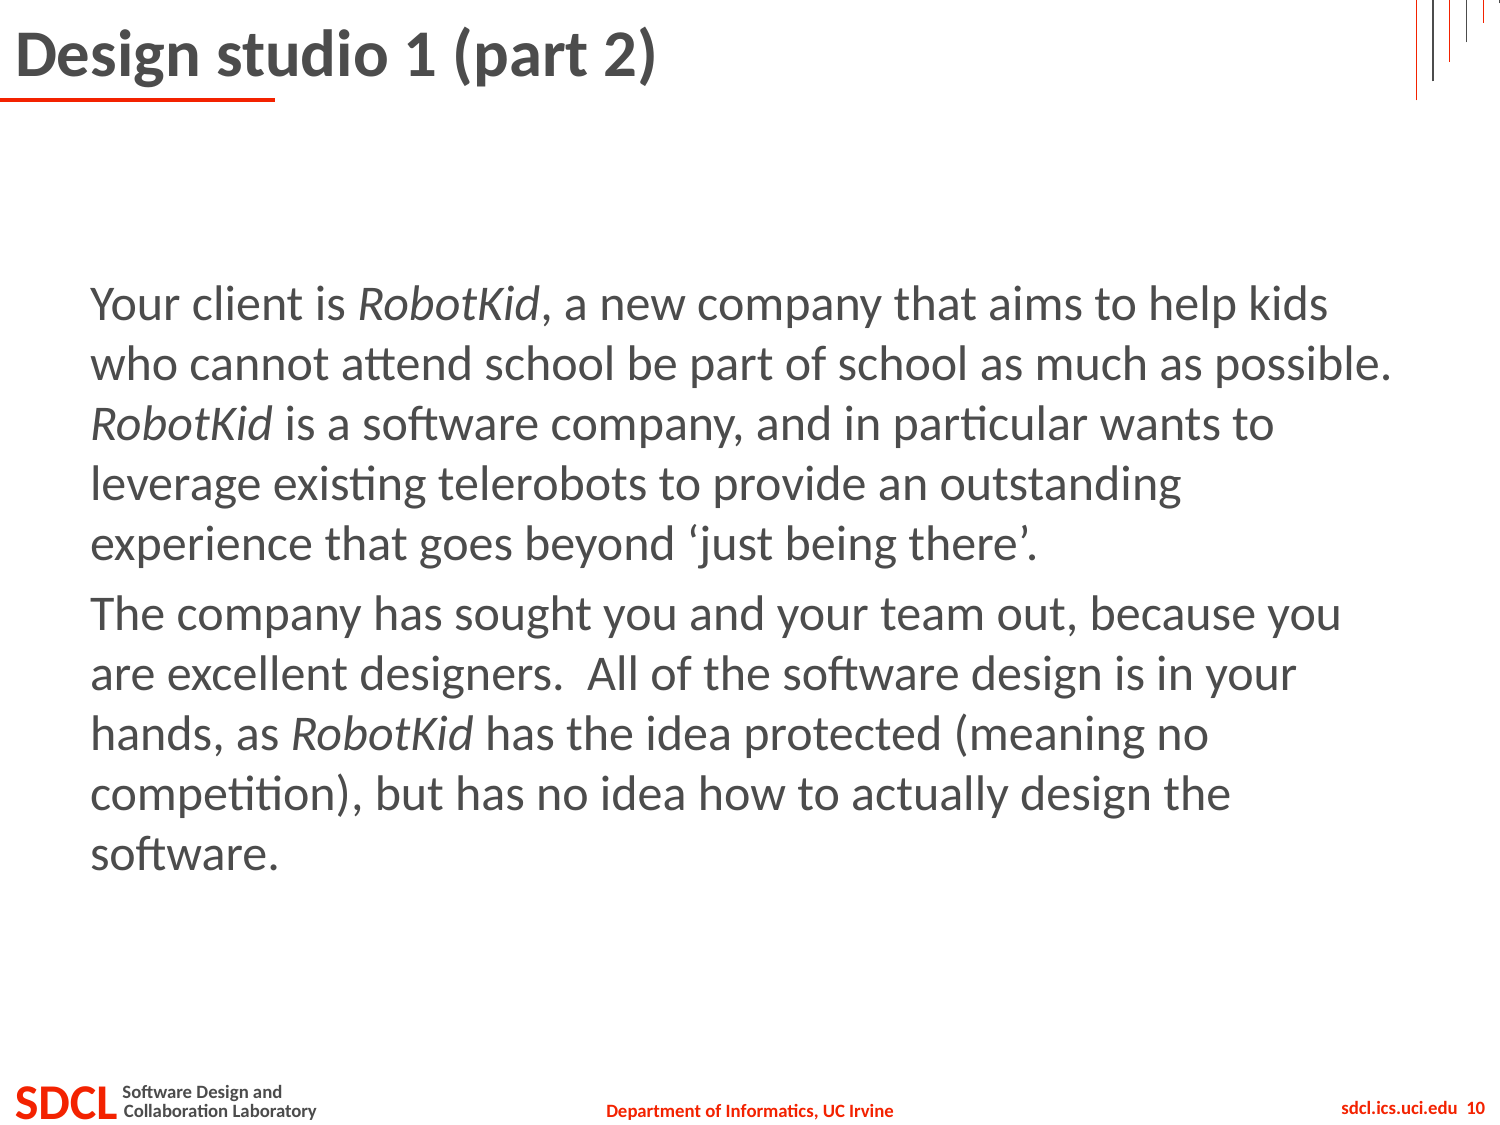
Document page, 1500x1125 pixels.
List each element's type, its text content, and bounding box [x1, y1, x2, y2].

title Design studio 1 (part 2) [0, 0, 1350, 100]
list Your client is RobotKid, a new company that aims to help kids who cannot attend school be part of school as much as possible. RobotKid is a software company, and in particular wants to leverage existing telerobots to provide an outstanding experience that goes beyond ‘just being there’. The company has sought you and your team out, because you are excellent designers. All of the software design is in your hands, as RobotKid has the idea protected (meaning no competition), but has no idea how to actually design the software. [75, 262, 1417, 1005]
